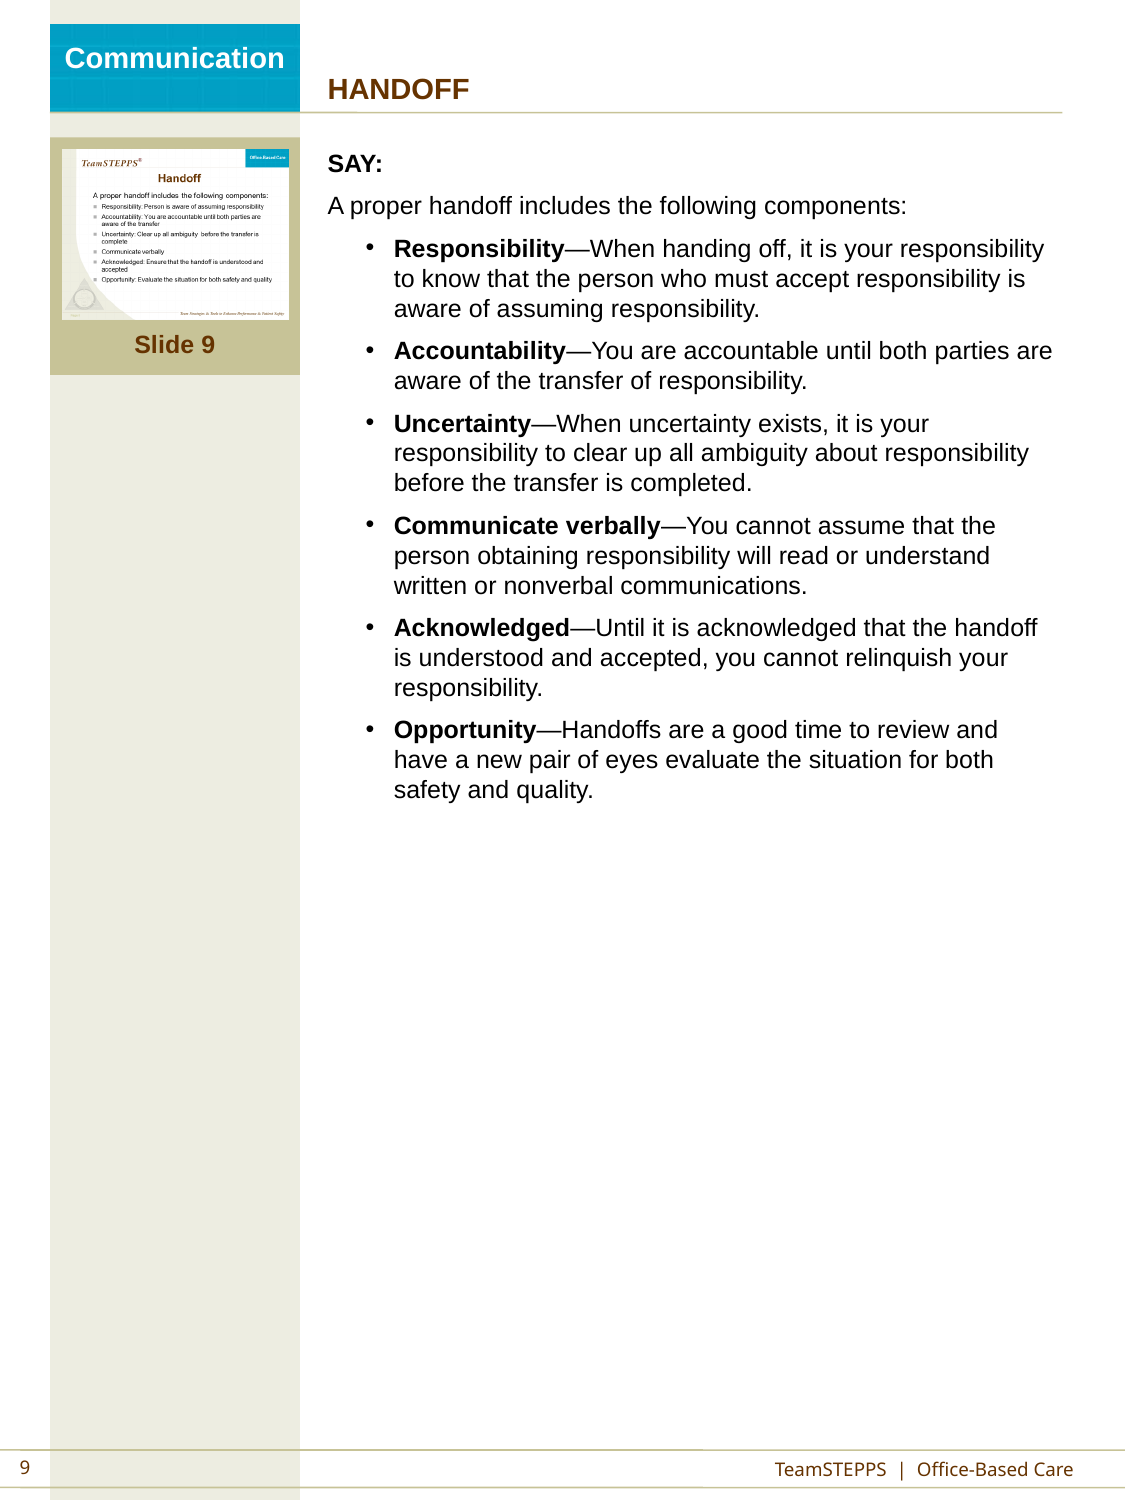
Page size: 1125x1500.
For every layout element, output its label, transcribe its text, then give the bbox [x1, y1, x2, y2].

title HANDOFF [312, 47, 1076, 113]
picture [62, 149, 289, 320]
list SAY: A proper handoff includes the following components: Responsibility—When handing off, it is your responsibility to know that the person who must accept responsibility is aware of assuming responsibility. Accountability—You are accountable until both parties are aware of the transfer of responsibility. Uncertainty—When uncertainty exists, it is your responsibility to clear up all ambiguity about responsibility before the transfer is completed. Communicate verbally—You cannot assume that the person obtaining responsibility will read or understand written or nonverbal communications. Acknowledged—Until it is acknowledged that the handoff is understood and accepted, you cannot relinquish your responsibility. Opportunity—Handoffs are a good time to review and have a new pair of eyes evaluate the situation for both safety and quality. [312, 139, 1076, 1413]
picture [50, 107, 300, 111]
picture [50, 42, 300, 48]
picture [50, 75, 300, 79]
